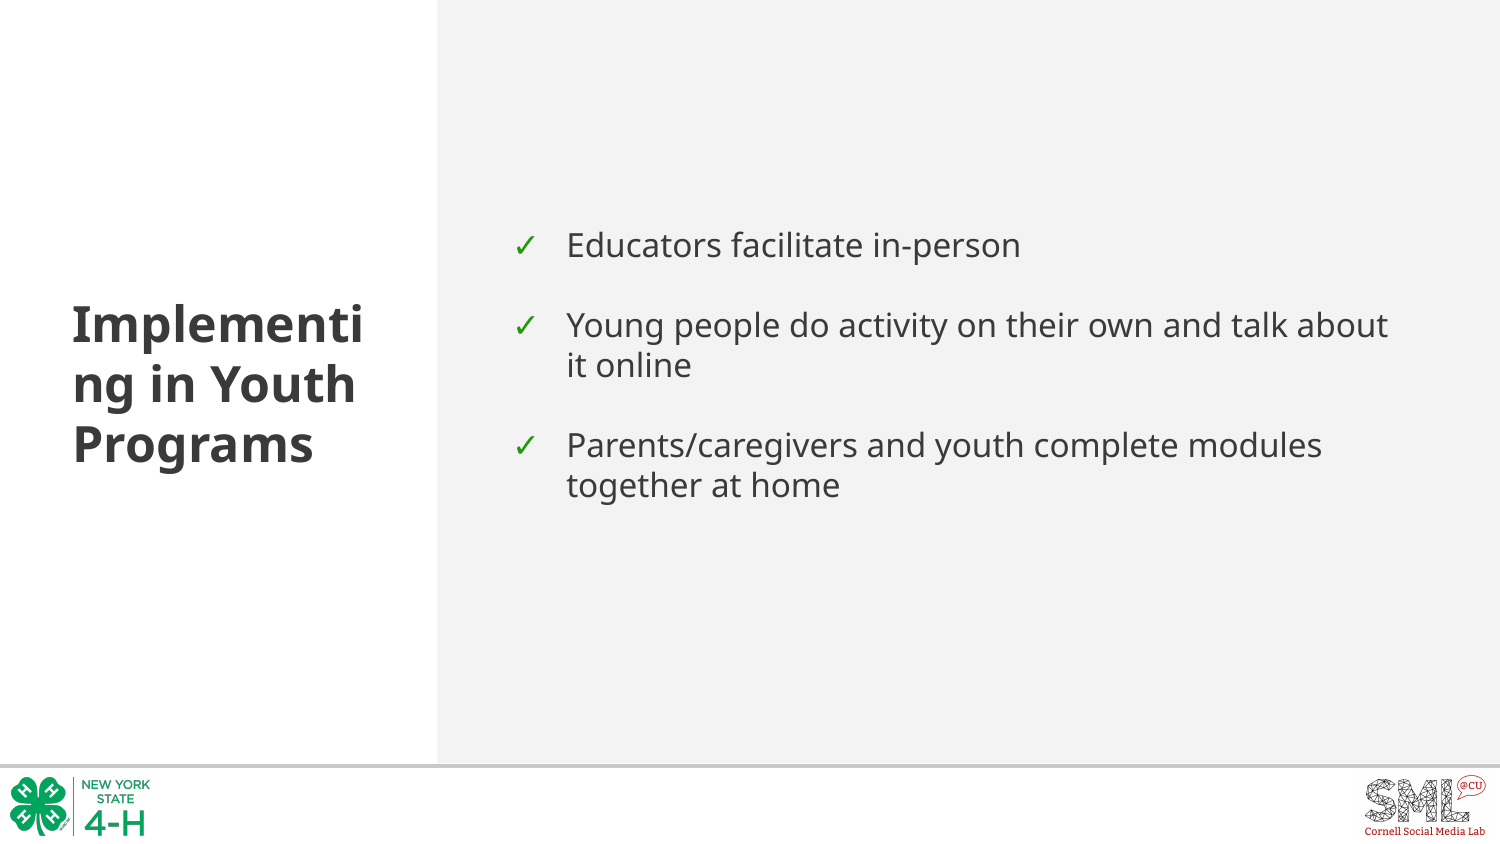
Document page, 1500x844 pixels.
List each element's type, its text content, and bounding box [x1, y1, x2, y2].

picture [10, 777, 150, 844]
text_box Implementing in Youth Programs [57, 0, 413, 766]
text_box [437, 0, 1500, 764]
list Educators facilitate in-person Young people do activity on their own and talk about it online Parents/caregivers and youth complete modules together at home [476, 209, 1415, 602]
picture [1357, 772, 1492, 839]
